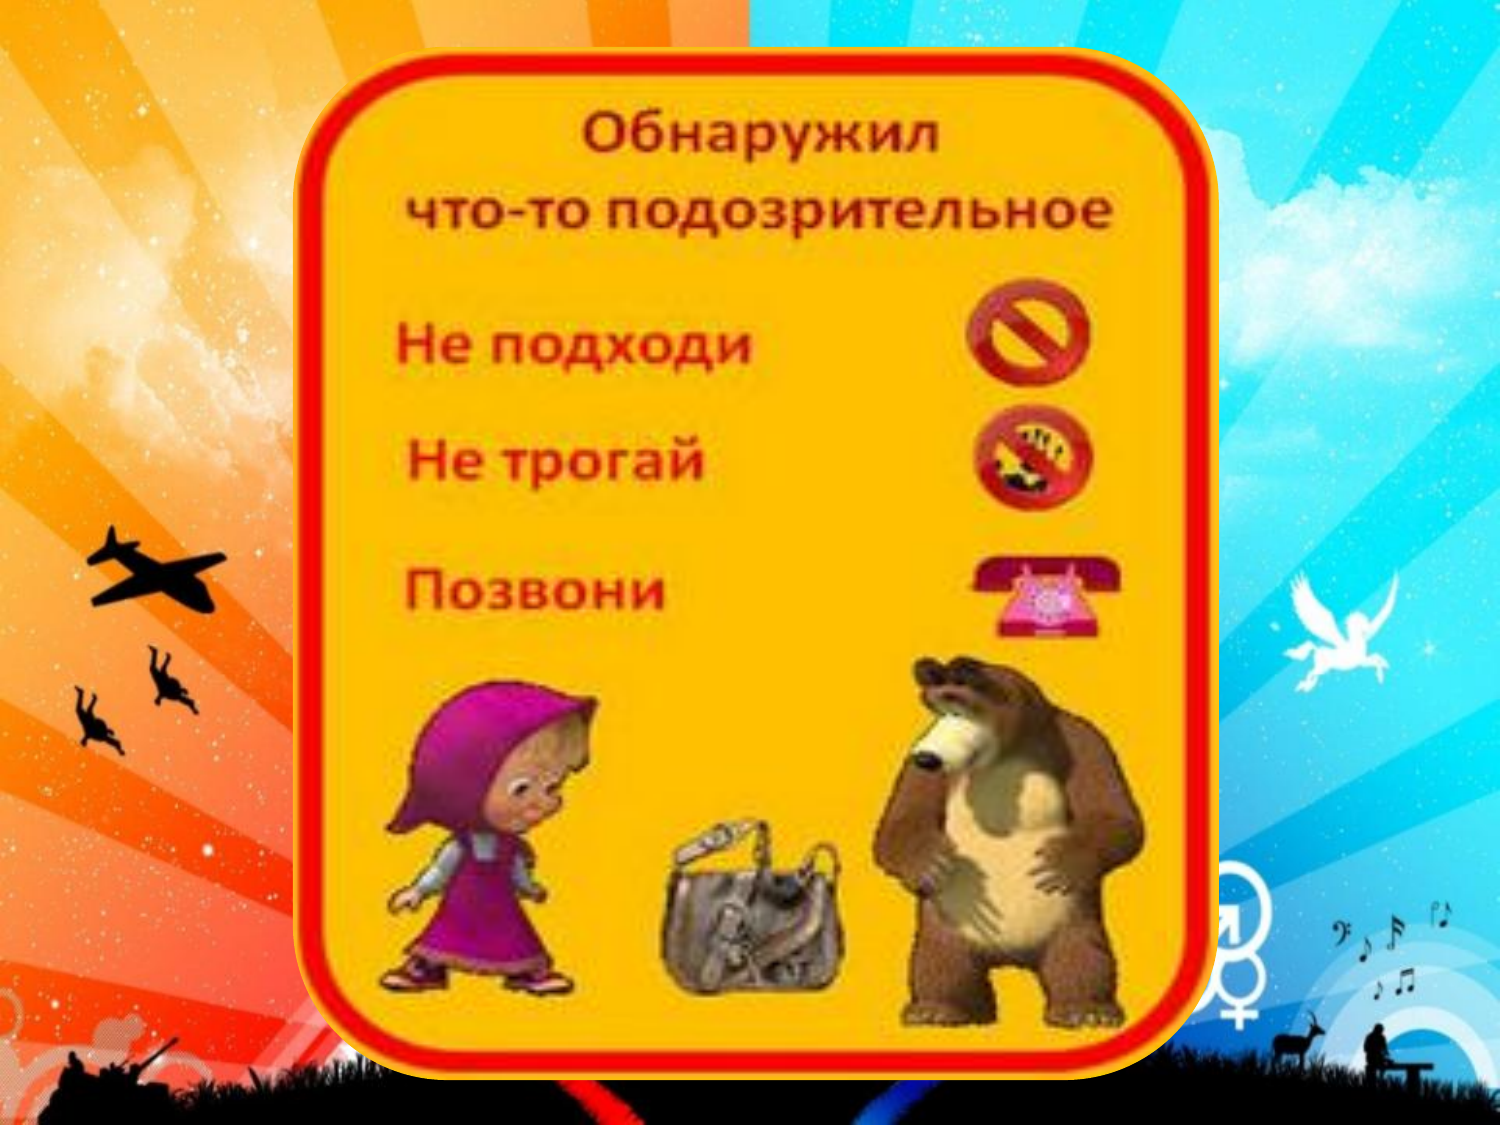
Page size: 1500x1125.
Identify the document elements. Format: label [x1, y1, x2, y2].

list [292, 46, 1219, 1081]
picture [0, 0, 1500, 1125]
